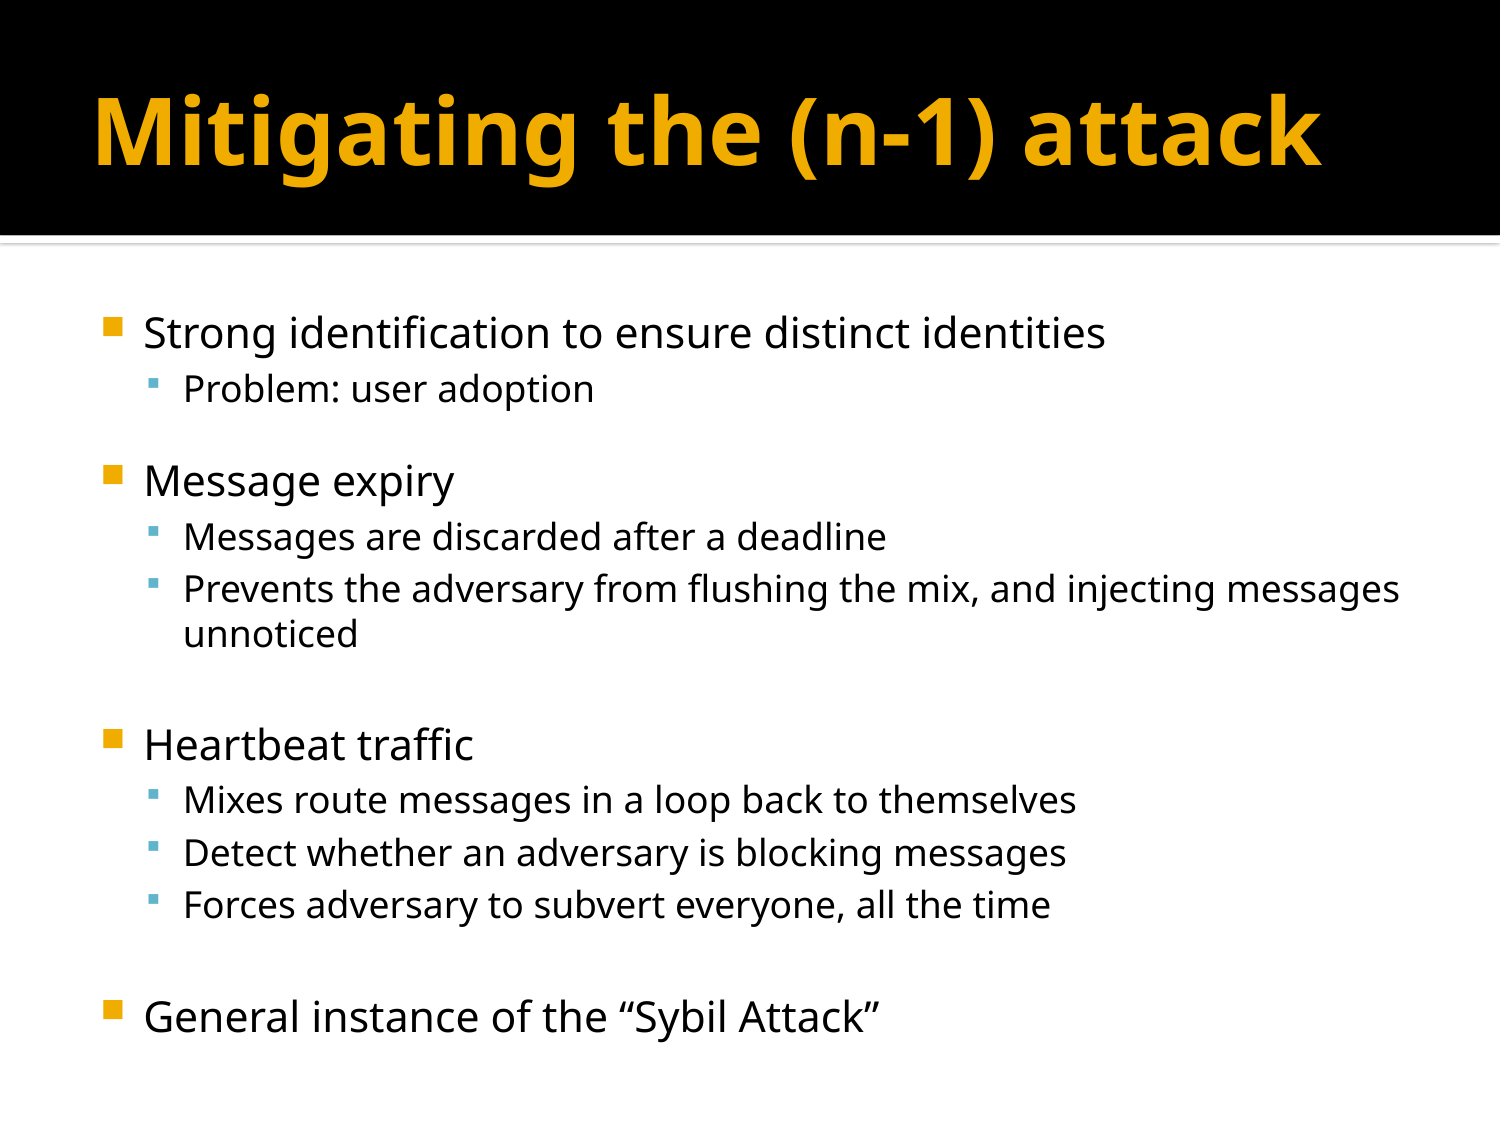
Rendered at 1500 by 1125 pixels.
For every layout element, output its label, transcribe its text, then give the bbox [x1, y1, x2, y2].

title Mitigating the (n-1) attack [75, 25, 1425, 231]
list Strong identification to ensure distinct identities Problem: user adoption Message expiry Messages are discarded after a deadline Prevents the adversary from flushing the mix, and injecting messages unnoticed Heartbeat traffic Mixes route messages in a loop back to themselves Detect whether an adversary is blocking messages Forces adversary to subvert everyone, all the time General instance of the “Sybil Attack” [75, 291, 1425, 1050]
